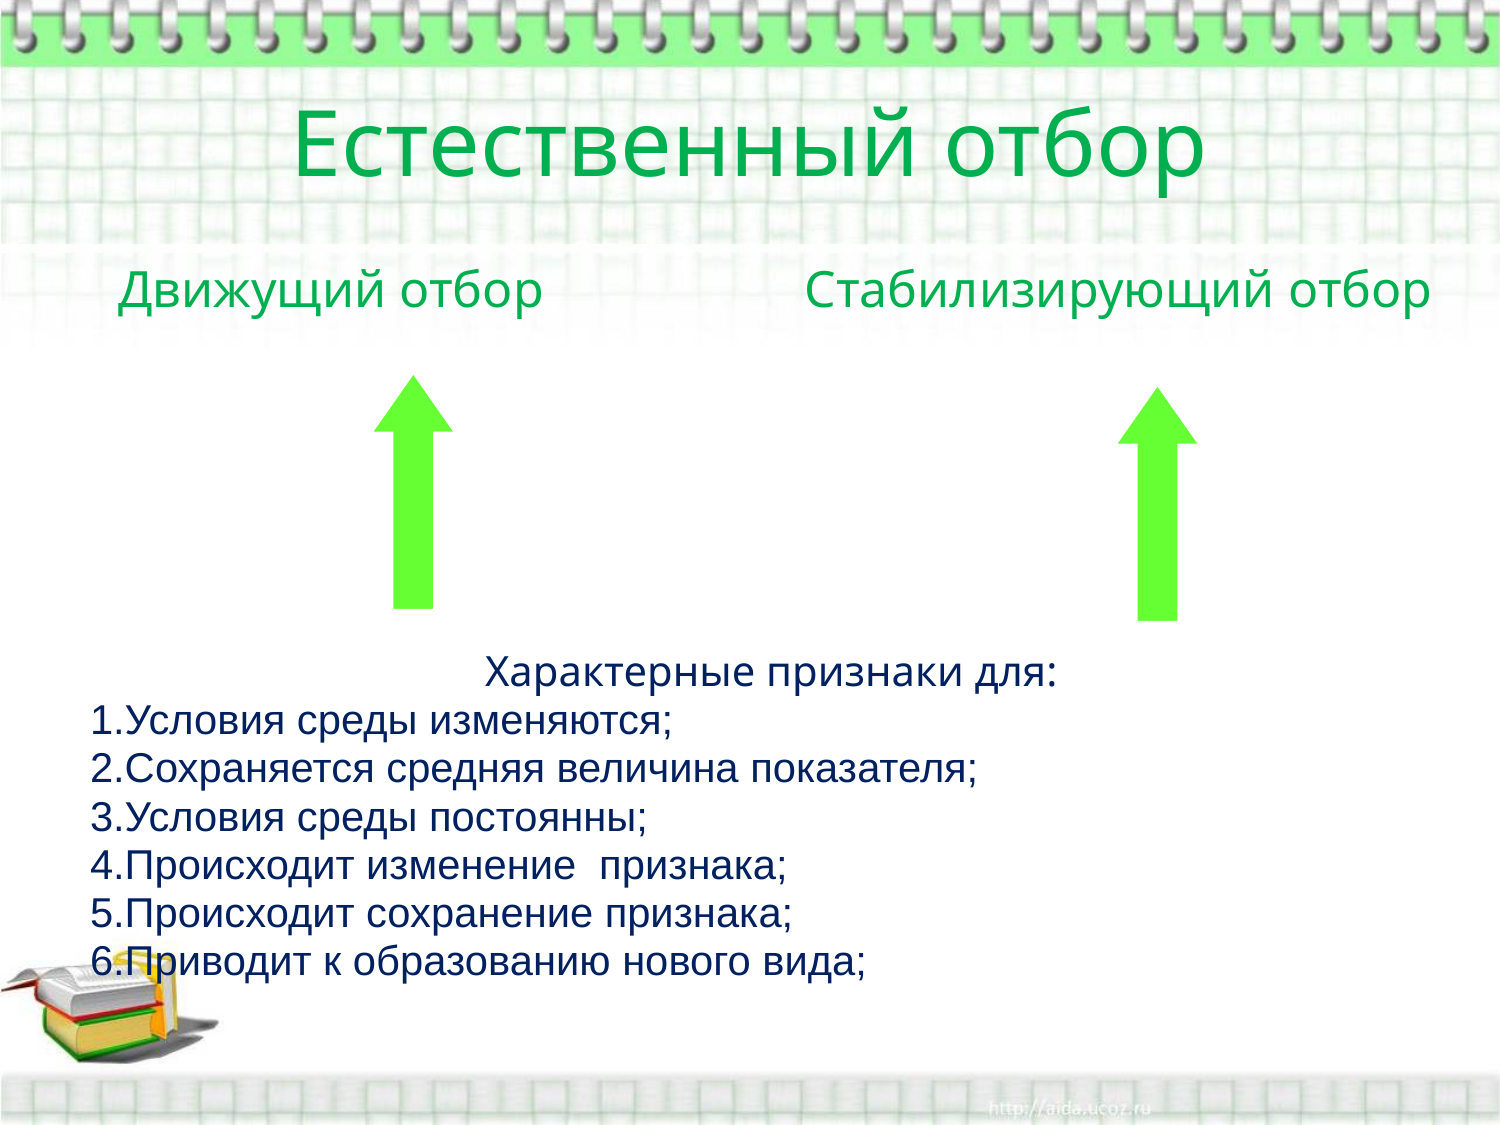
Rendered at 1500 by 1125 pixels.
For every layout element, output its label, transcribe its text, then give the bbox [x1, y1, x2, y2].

list Стабилизирующий отбор [787, 249, 1451, 610]
title Естественный отбор [74, 45, 1426, 234]
list Движущий отбор [0, 249, 663, 610]
text_box [1116, 385, 1199, 622]
text_box [372, 373, 455, 610]
picture [0, 0, 1500, 1125]
list Характерные признаки для: 1.Условия среды изменяются; 2.Сохраняется средняя величина показателя; 3.Условия среды постоянны; 4.Происходит изменение признака; 5.Происходит сохранение признака; 6.Приводит к образованию нового вида; [74, 646, 1426, 1006]
